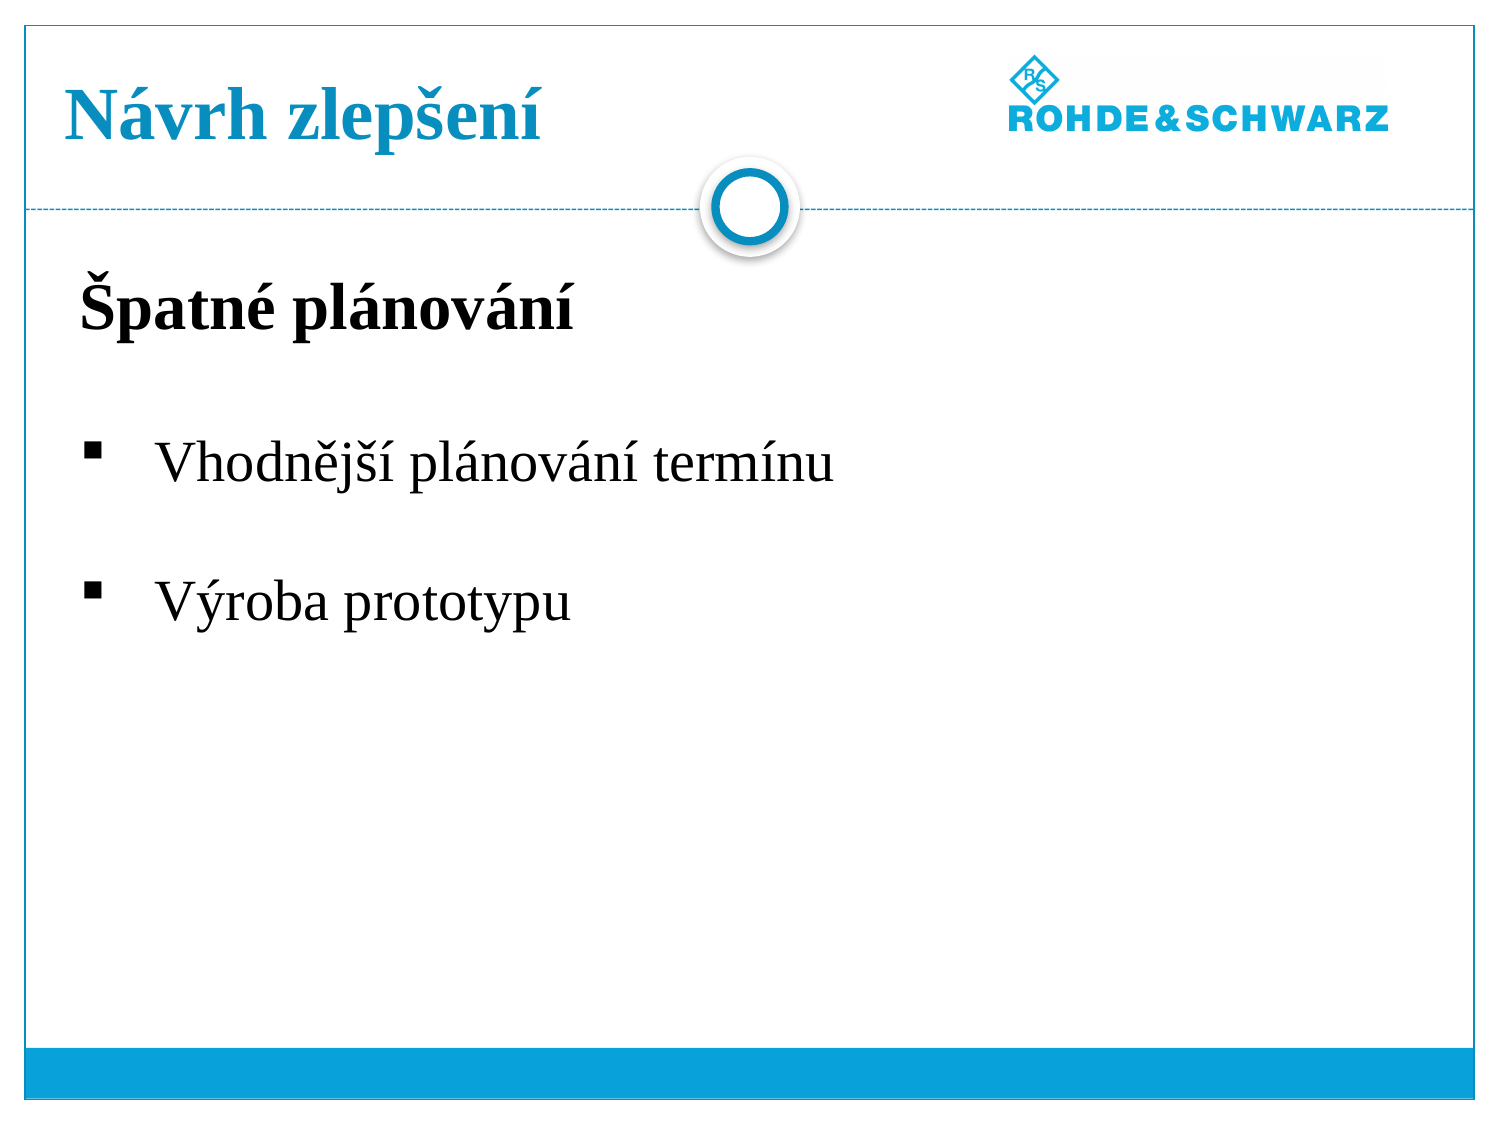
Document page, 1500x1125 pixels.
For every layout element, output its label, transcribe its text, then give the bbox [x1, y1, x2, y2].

picture [1027, 83, 1041, 99]
picture [1017, 123, 1025, 132]
picture [1045, 112, 1054, 125]
picture [1075, 122, 1082, 132]
picture [1028, 61, 1042, 76]
picture [1345, 123, 1352, 132]
title Návrh zlepšení [49, 37, 1450, 162]
picture [1286, 122, 1290, 132]
picture [1009, 54, 1033, 78]
picture [1251, 122, 1257, 132]
text_box Špatné plánování Vhodnější plánování termínu Výroba prototypu [64, 255, 1128, 710]
picture [1016, 72, 1031, 87]
picture [1106, 113, 1113, 124]
picture [1040, 72, 1053, 87]
picture [1009, 54, 1389, 132]
